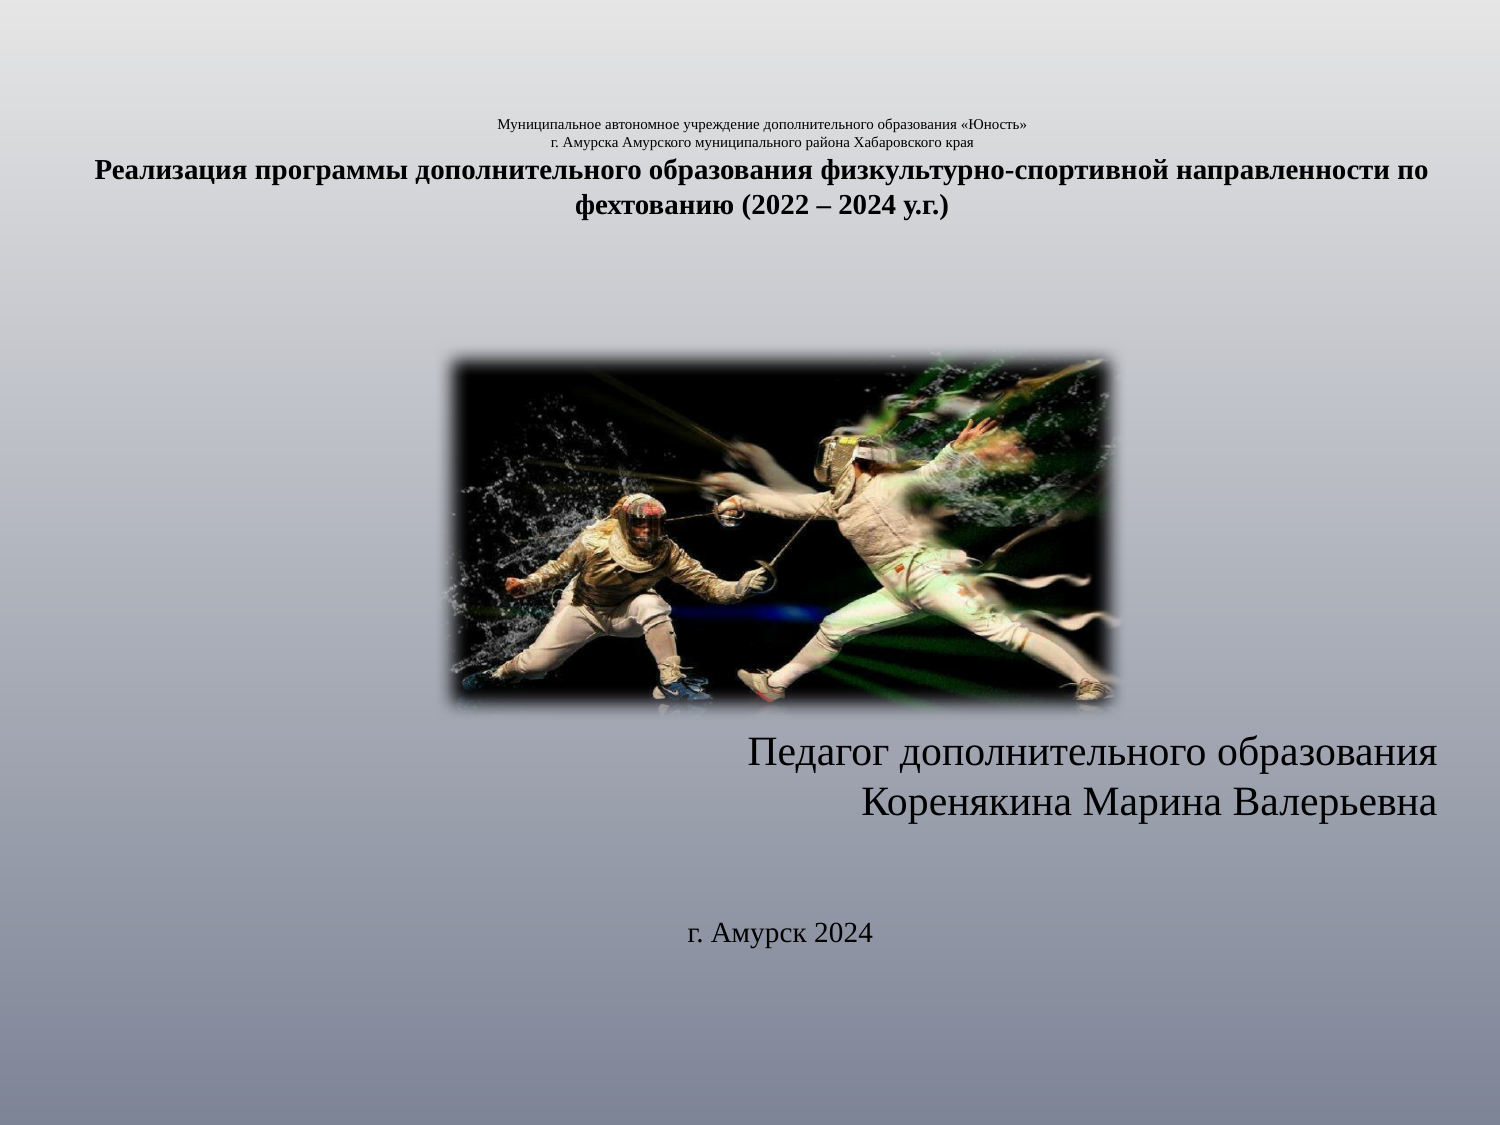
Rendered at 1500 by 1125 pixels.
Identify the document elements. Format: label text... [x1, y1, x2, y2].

picture [434, 342, 1127, 721]
text_box Педагог дополнительного образования Коренякина Марина Валерьевна г. Амурск 2024 [108, 715, 1453, 956]
title Муниципальное автономное учреждение дополнительного образования «Юность» г. Амурска Амурского муниципального района Хабаровского края Реализация программы дополнительного образования физкультурно-спортивной направленности по фехтованию (2022 – 2024 у.г.) [24, 62, 1500, 263]
